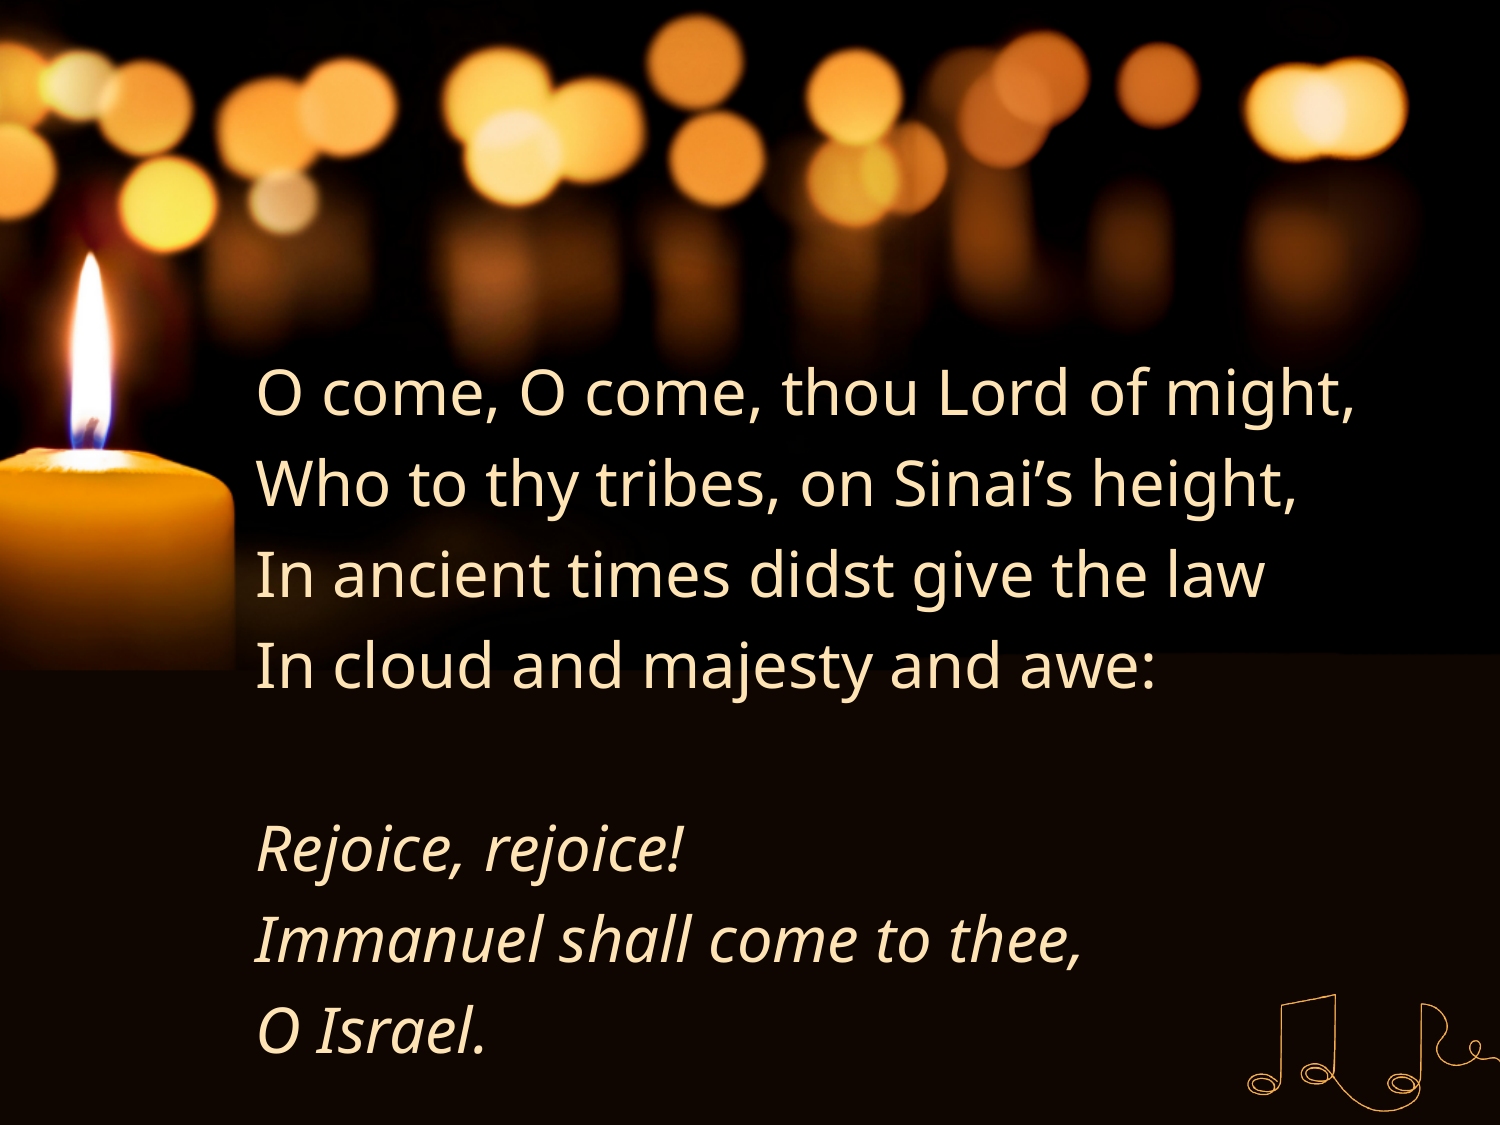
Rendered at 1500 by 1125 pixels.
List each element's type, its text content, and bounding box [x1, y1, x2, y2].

title O come, O come, thou Lord of might, Who to thy tribes, on Sinai’s height, In ancient times didst give the law In cloud and majesty and awe: Rejoice, rejoice! Immanuel shall come to thee, O Israel. [240, 328, 1500, 1074]
picture [0, 0, 1500, 1125]
